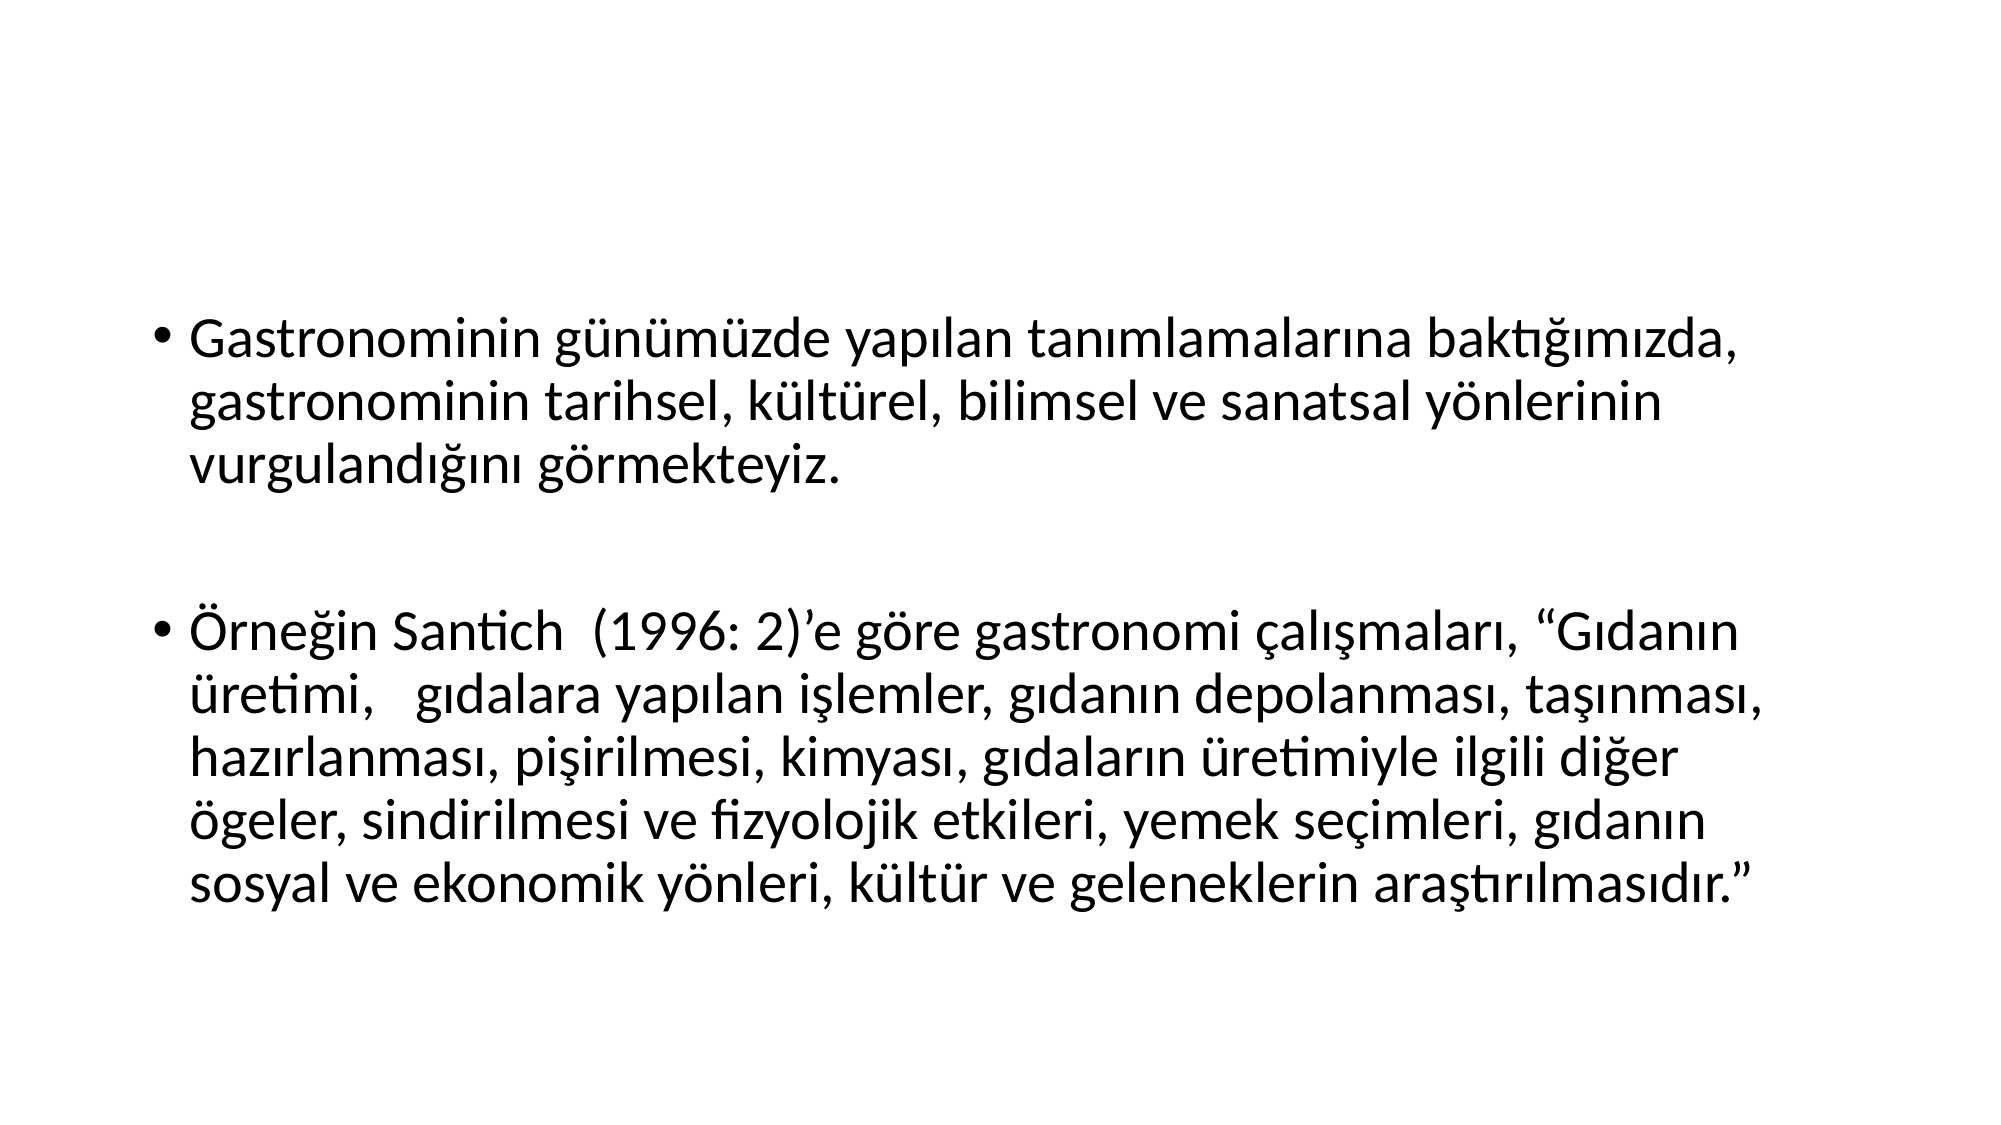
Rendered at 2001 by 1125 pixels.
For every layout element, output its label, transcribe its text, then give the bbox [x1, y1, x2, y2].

list Gastronominin günümüzde yapılan tanımlamalarına baktığımızda, gastronominin tarihsel, kültürel, bilimsel ve sanatsal yönlerinin vurgulandığını görmekteyiz. Örneğin Santich (1996: 2)’e göre gastronomi çalışmaları, “Gıdanın üretimi, gıdalara yapılan işlemler, gıdanın depolanması, taşınması, hazırlanması, pişirilmesi, kimyası, gıdaların üretimiyle ilgili diğer ögeler, sindirilmesi ve fizyolojik etkileri, yemek seçimleri, gıdanın sosyal ve ekonomik yönleri, kültür ve geleneklerin araştırılmasıdır.” [137, 299, 1863, 1014]
